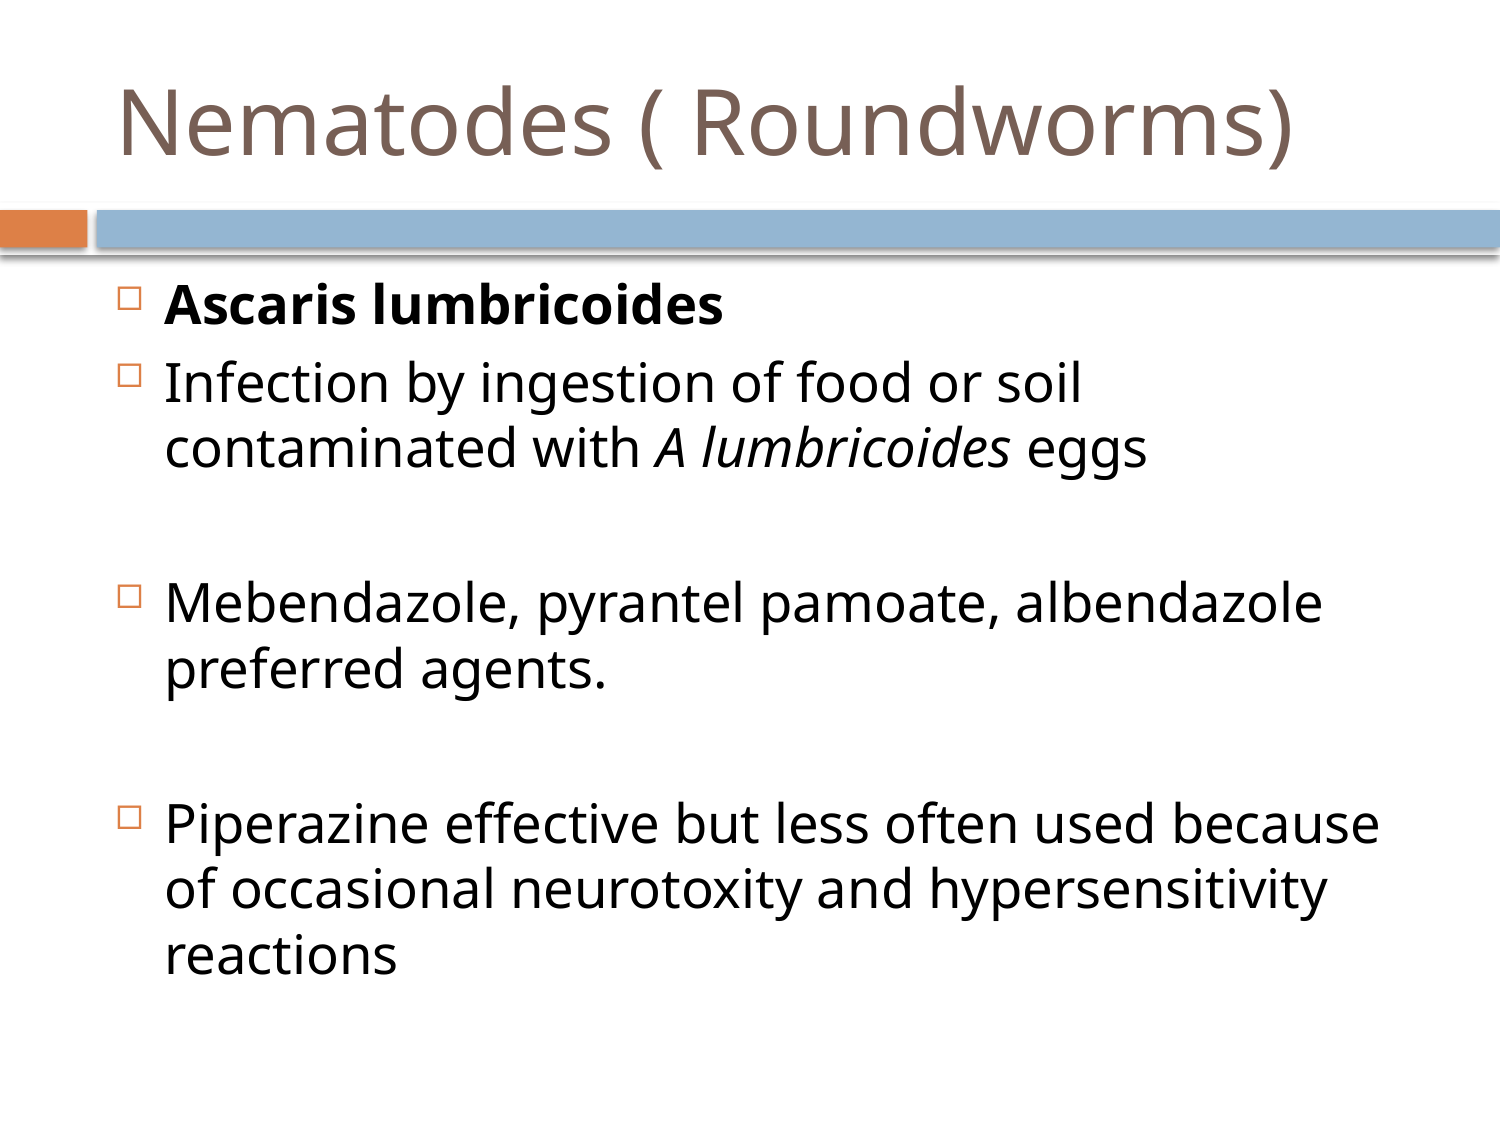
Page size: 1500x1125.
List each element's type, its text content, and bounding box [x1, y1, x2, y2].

title Nematodes ( Roundworms) [100, 37, 1438, 200]
list Ascaris lumbricoides Infection by ingestion of food or soil contaminated with A lumbricoides eggs Mebendazole, pyrantel pamoate, albendazole preferred agents. Piperazine effective but less often used because of occasional neurotoxity and hypersensitivity reactions [100, 262, 1438, 1000]
